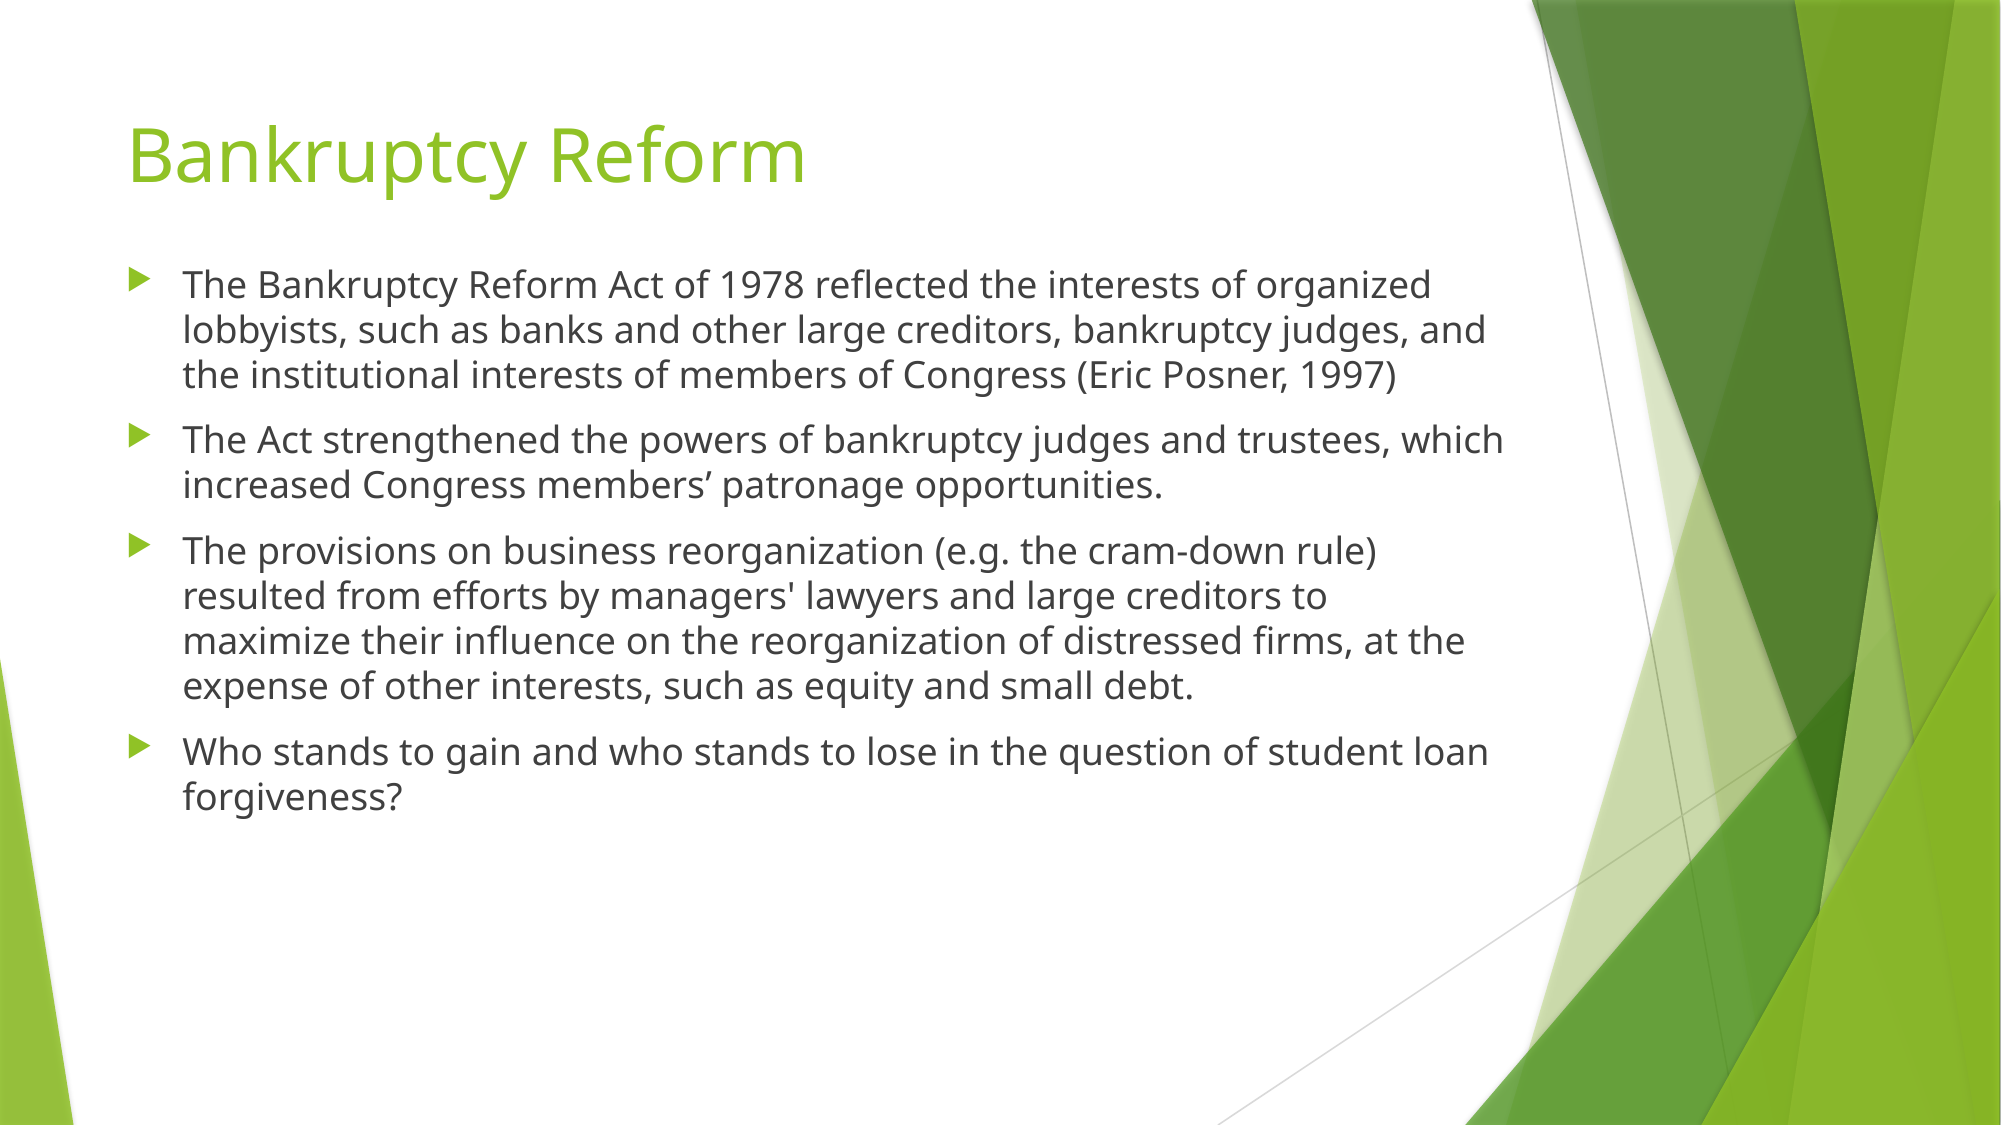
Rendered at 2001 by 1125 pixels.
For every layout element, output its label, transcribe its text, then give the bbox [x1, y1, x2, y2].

title Bankruptcy Reform [111, 99, 1522, 238]
list The Bankruptcy Reform Act of 1978 reflected the interests of organized lobbyists, such as banks and other large creditors, bankruptcy judges, and the institutional interests of members of Congress (Eric Posner, 1997) The Act strengthened the powers of bankruptcy judges and trustees, which increased Congress members’ patronage opportunities. The provisions on business reorganization (e.g. the cram-down rule) resulted from efforts by managers' lawyers and large creditors to maximize their influence on the reorganization of distressed firms, at the expense of other interests, such as equity and small debt. Who stands to gain and who stands to lose in the question of student loan forgiveness? [111, 253, 1522, 1025]
